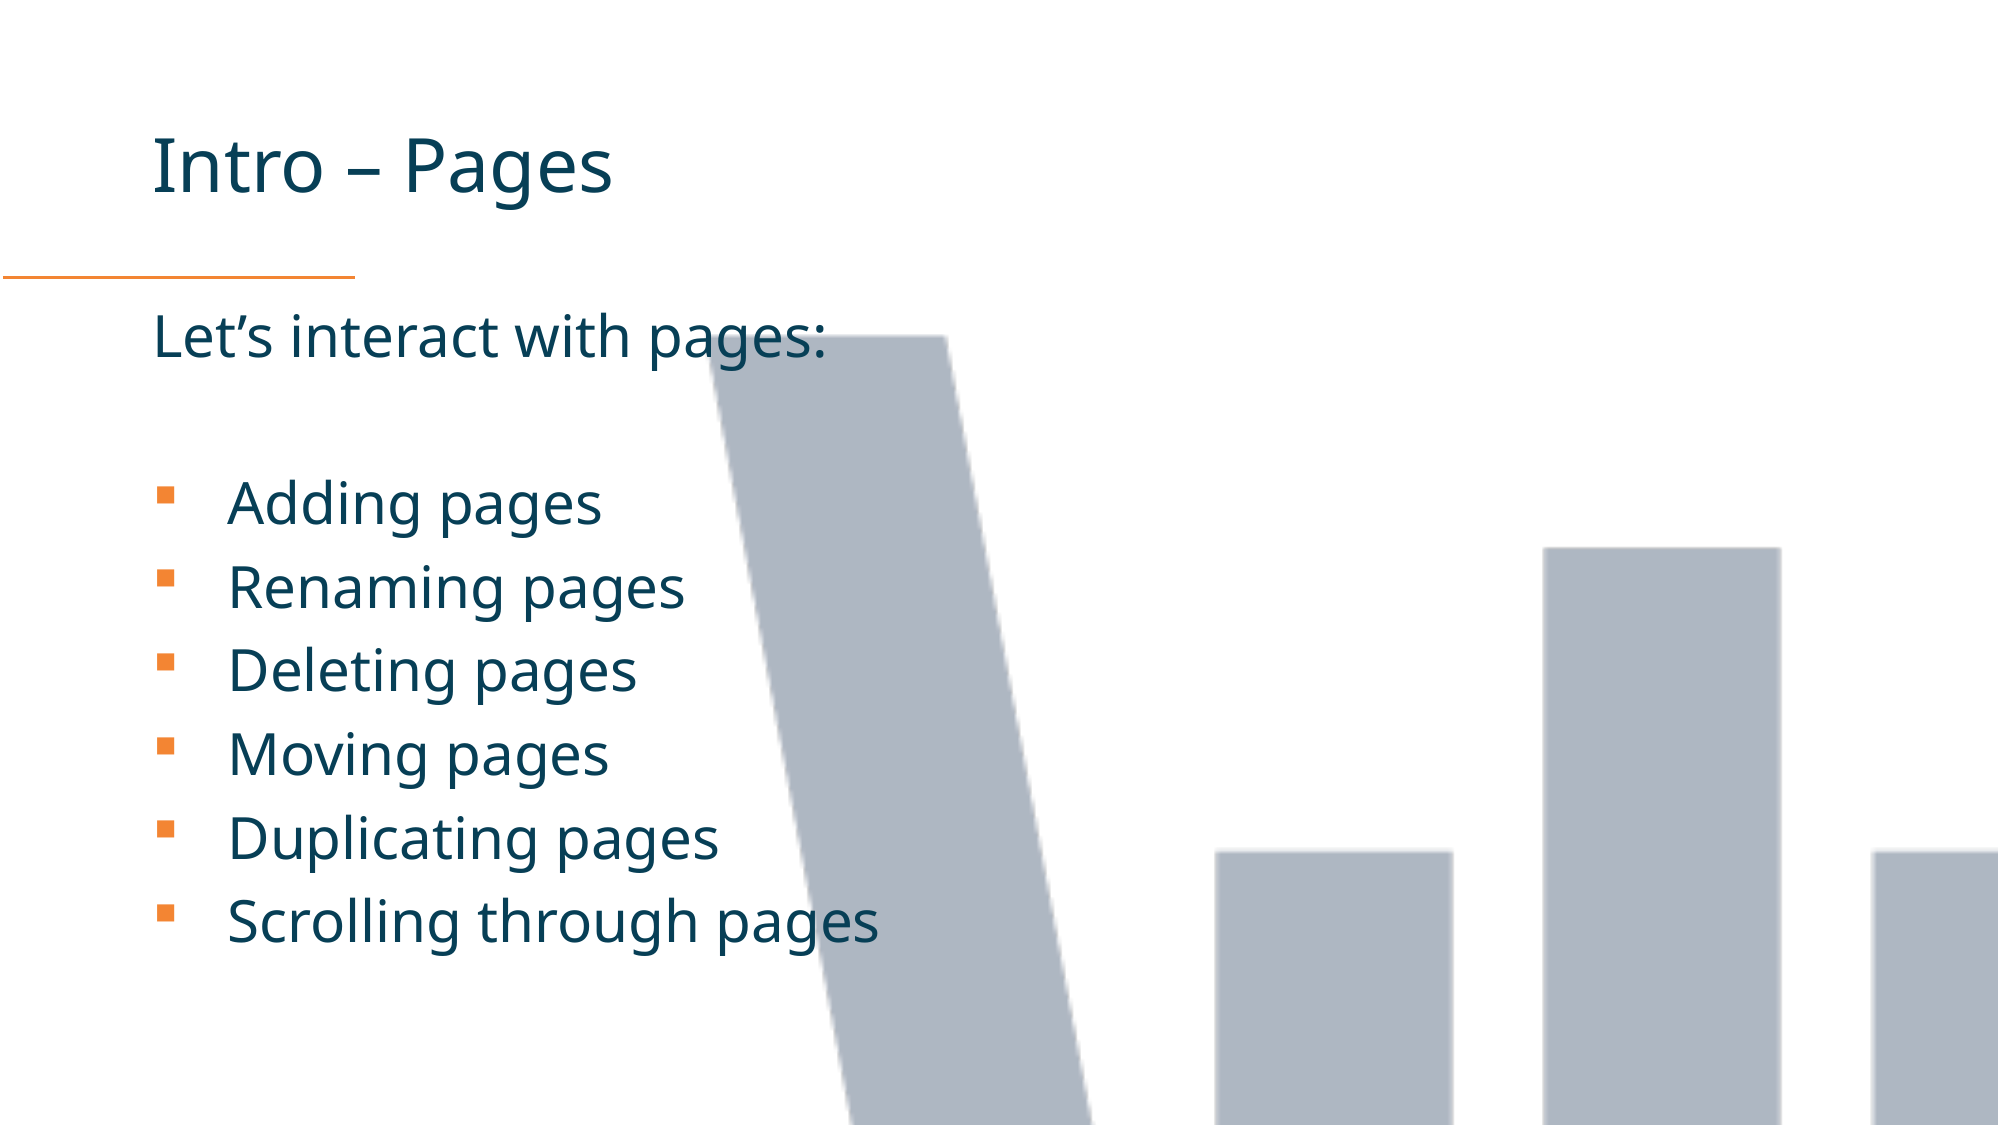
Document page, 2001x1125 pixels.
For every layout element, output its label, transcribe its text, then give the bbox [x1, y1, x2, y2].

title Intro – Pages [137, 59, 1863, 278]
list Let’s interact with pages: Adding pages Renaming pages Deleting pages Moving pages Duplicating pages Scrolling through pages [137, 299, 1863, 1014]
